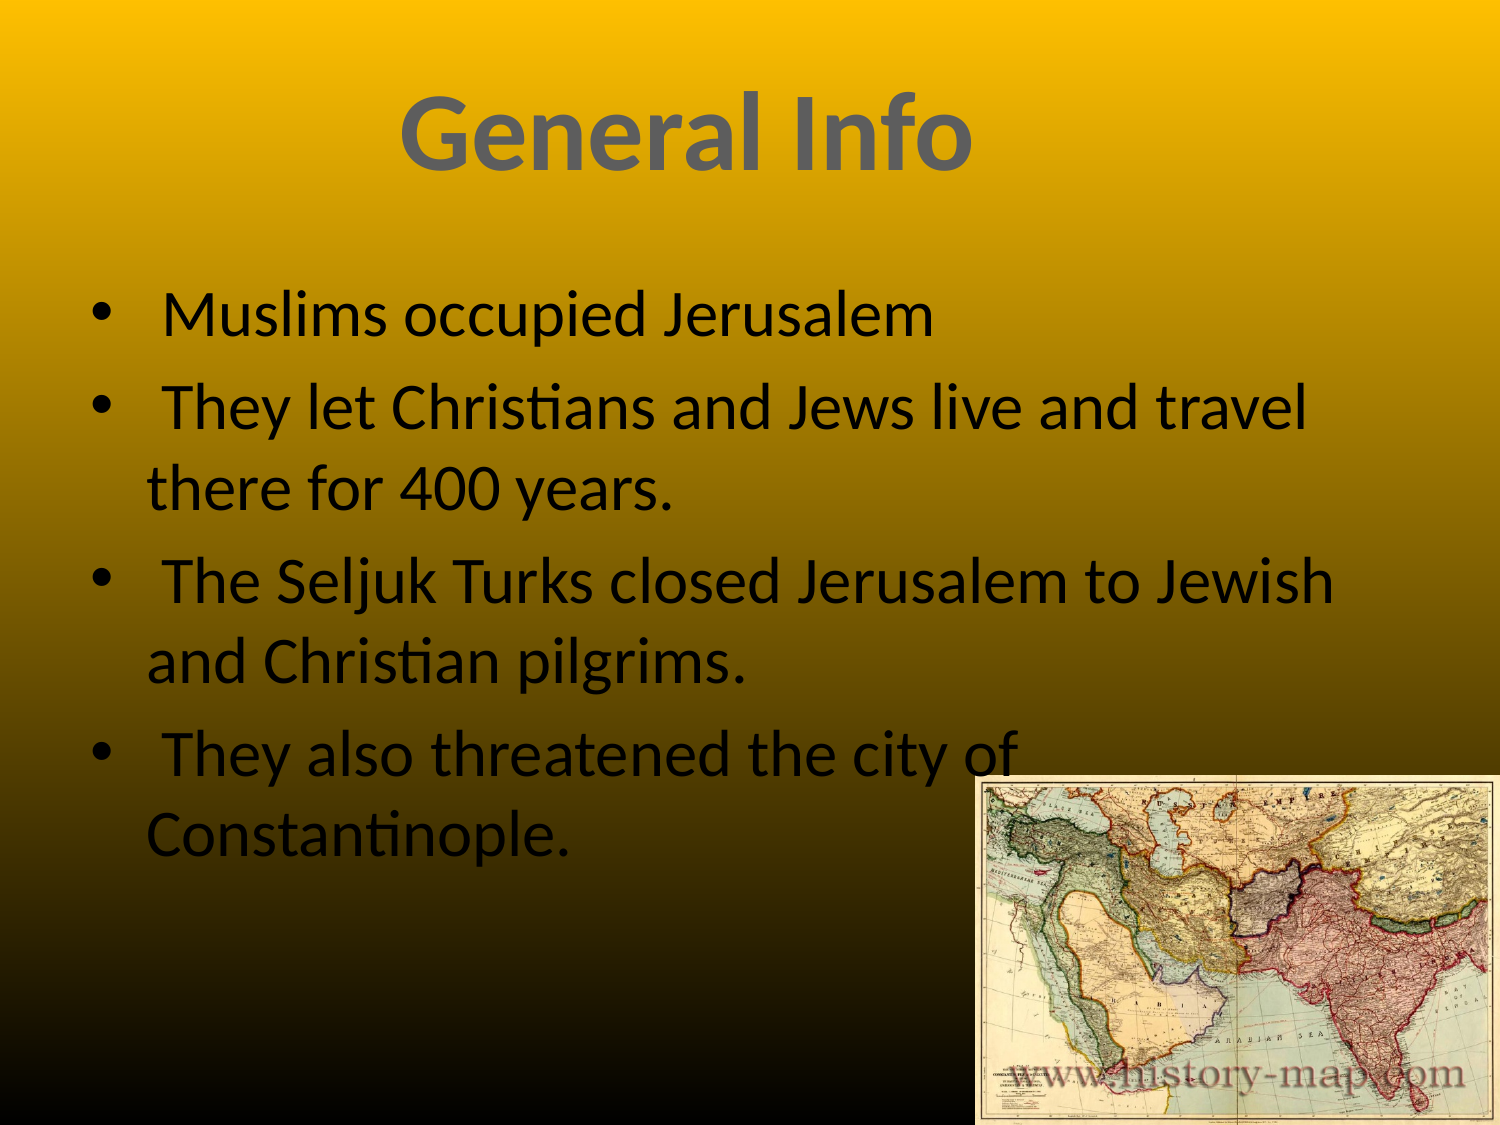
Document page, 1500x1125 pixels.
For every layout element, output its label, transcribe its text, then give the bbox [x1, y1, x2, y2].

picture [974, 775, 1500, 1125]
list Muslims occupied Jerusalem They let Christians and Jews live and travel there for 400 years. The Seljuk Turks closed Jerusalem to Jewish and Christian pilgrims. They also threatened the city of Constantinople. [75, 262, 1425, 1005]
text_box General Info [362, 49, 1038, 200]
